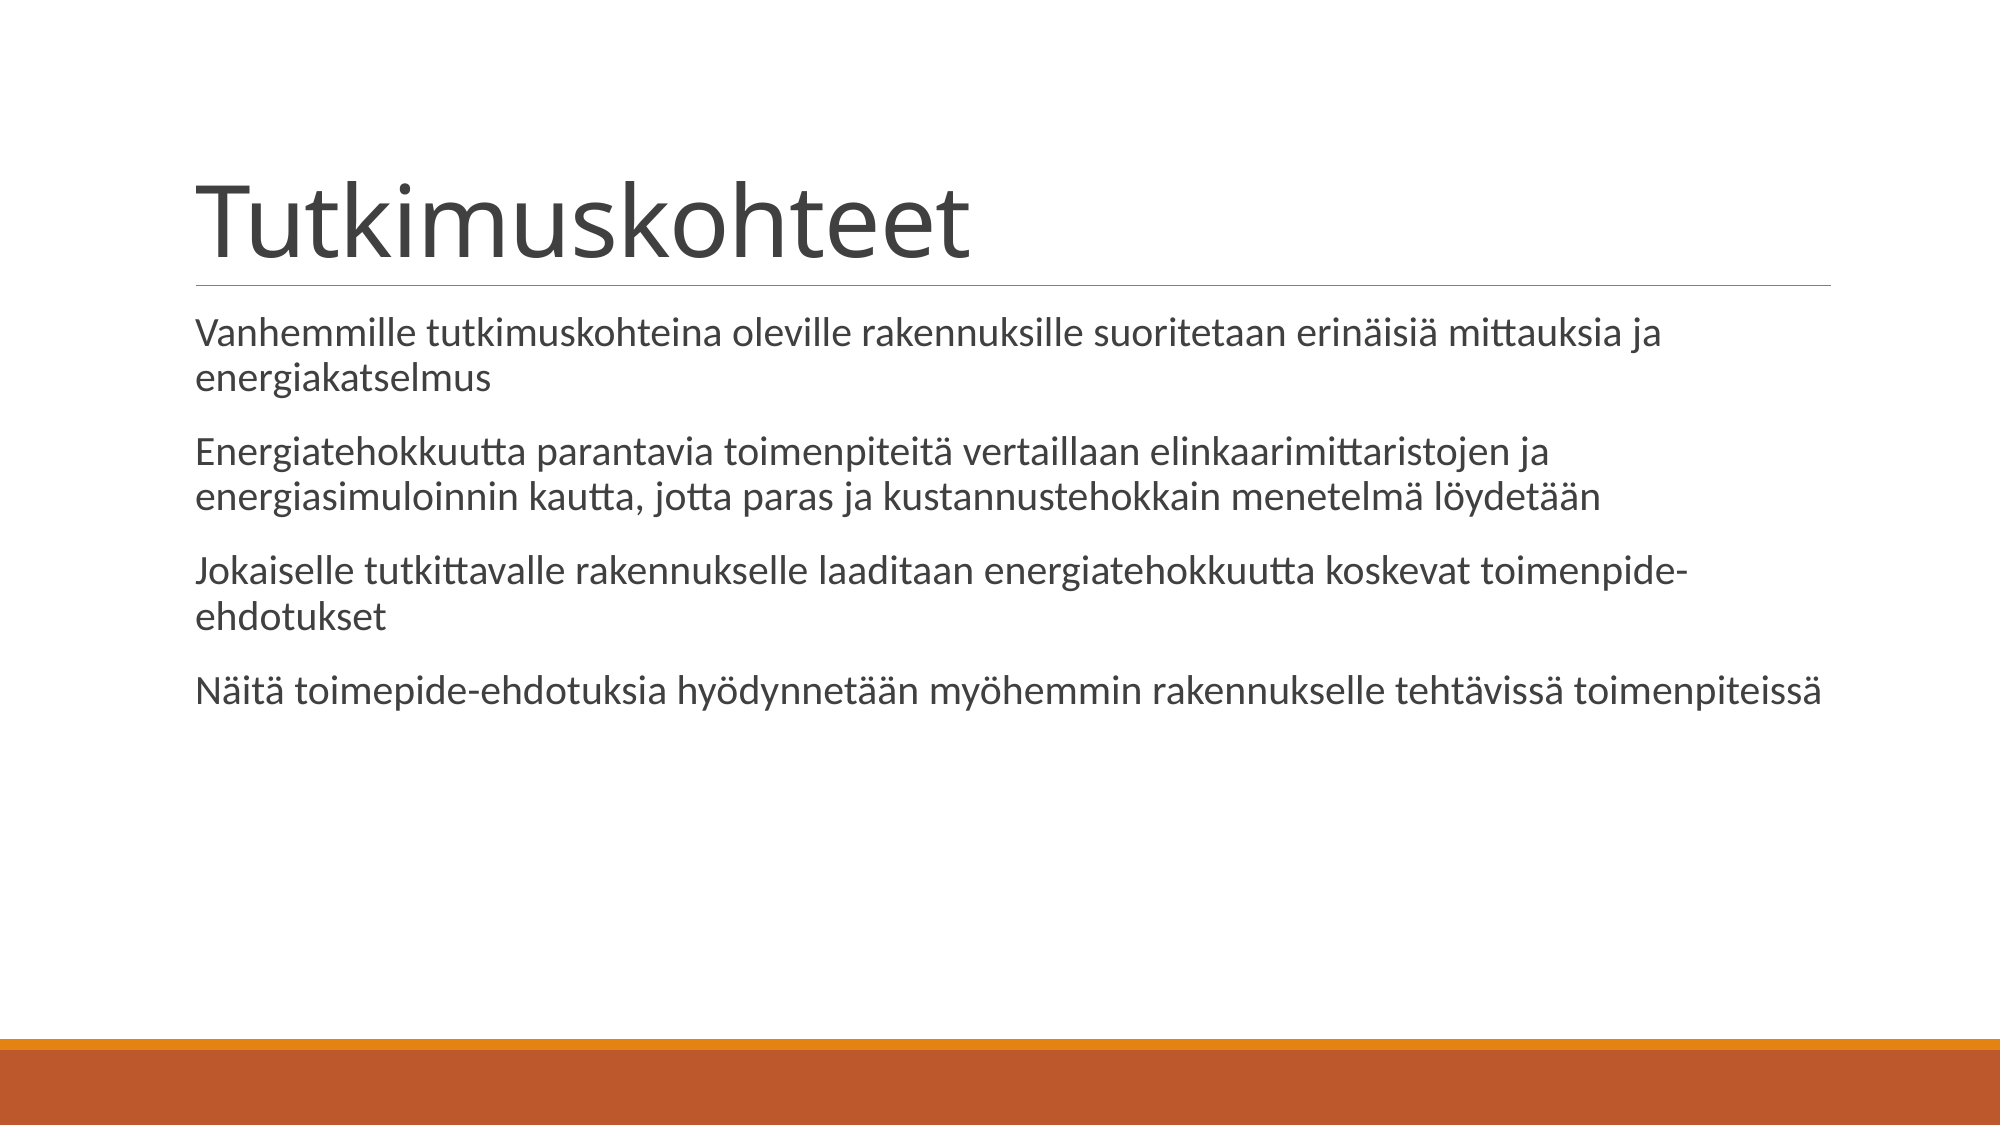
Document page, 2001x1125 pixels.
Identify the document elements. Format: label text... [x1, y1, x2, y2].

title Tutkimuskohteet [180, 47, 1830, 285]
list Vanhemmille tutkimuskohteina oleville rakennuksille suoritetaan erinäisiä mittauksia ja energiakatselmus Energiatehokkuutta parantavia toimenpiteitä vertaillaan elinkaarimittaristojen ja energiasimuloinnin kautta, jotta paras ja kustannustehokkain menetelmä löydetään Jokaiselle tutkittavalle rakennukselle laaditaan energiatehokkuutta koskevat toimenpide-ehdotukset Näitä toimepide-ehdotuksia hyödynnetään myöhemmin rakennukselle tehtävissä toimenpiteissä [180, 302, 1830, 963]
